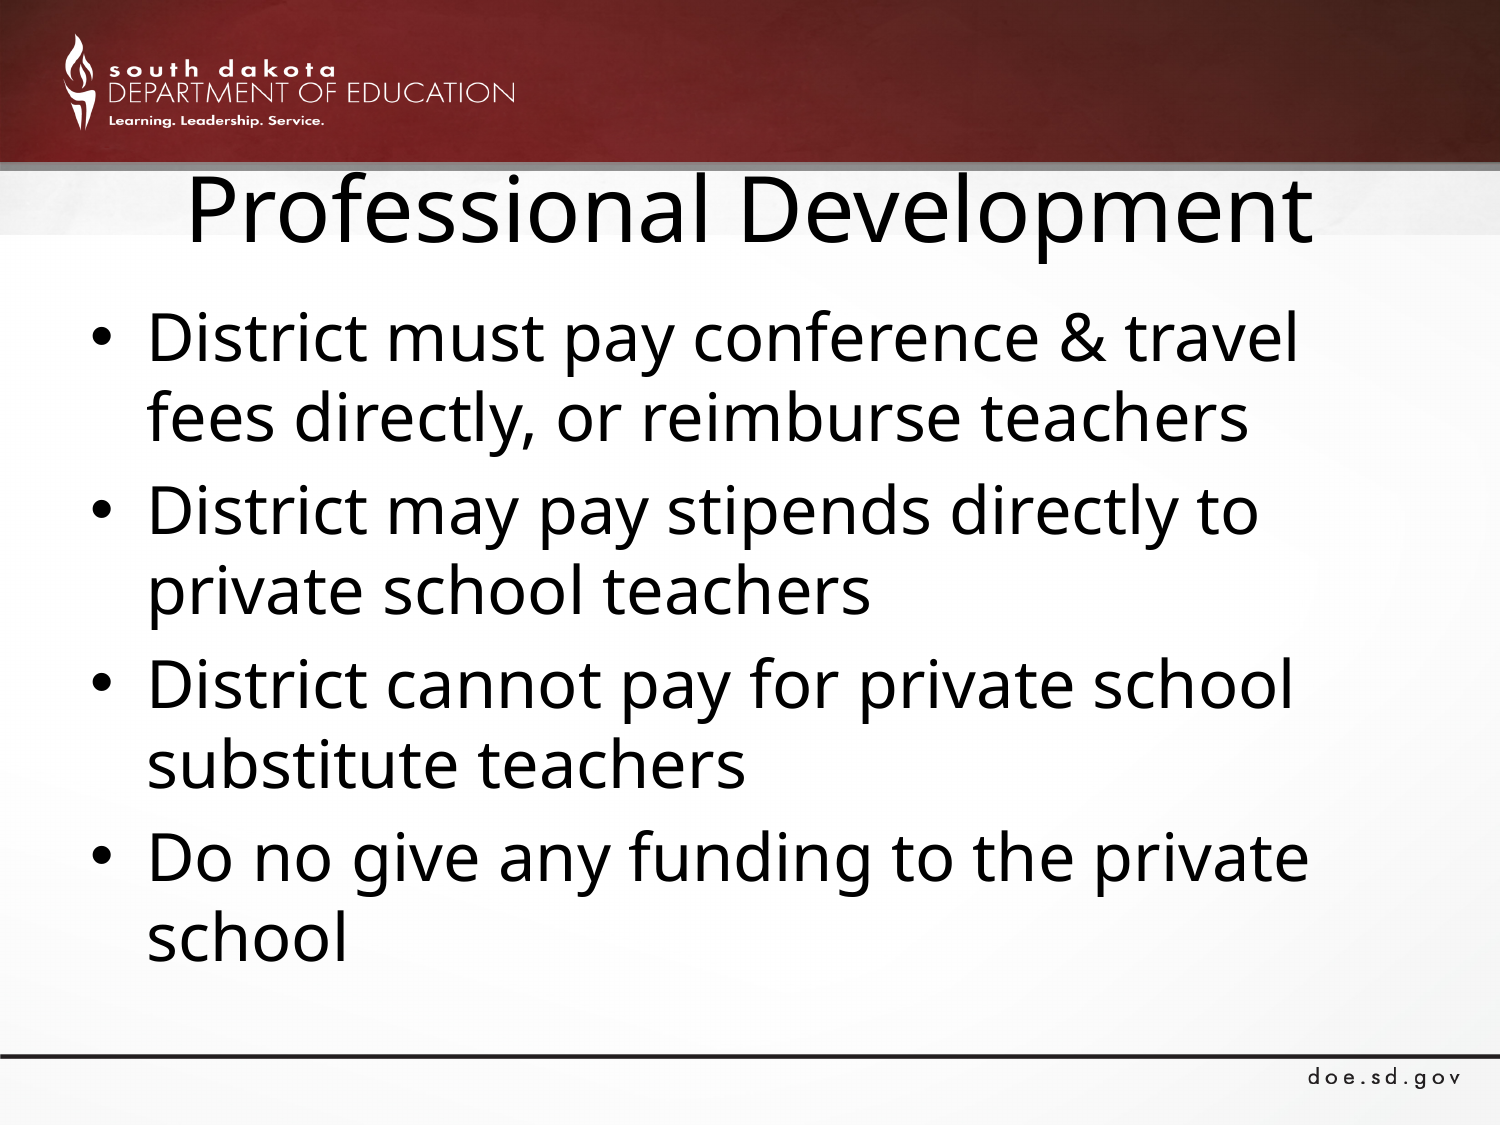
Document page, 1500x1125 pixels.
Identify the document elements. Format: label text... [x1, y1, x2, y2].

list District must pay conference & travel fees directly, or reimburse teachers District may pay stipends directly to private school teachers District cannot pay for private school substitute teachers Do no give any funding to the private school [74, 287, 1426, 1006]
title Professional Development [74, 112, 1426, 287]
picture [0, 0, 1500, 1125]
